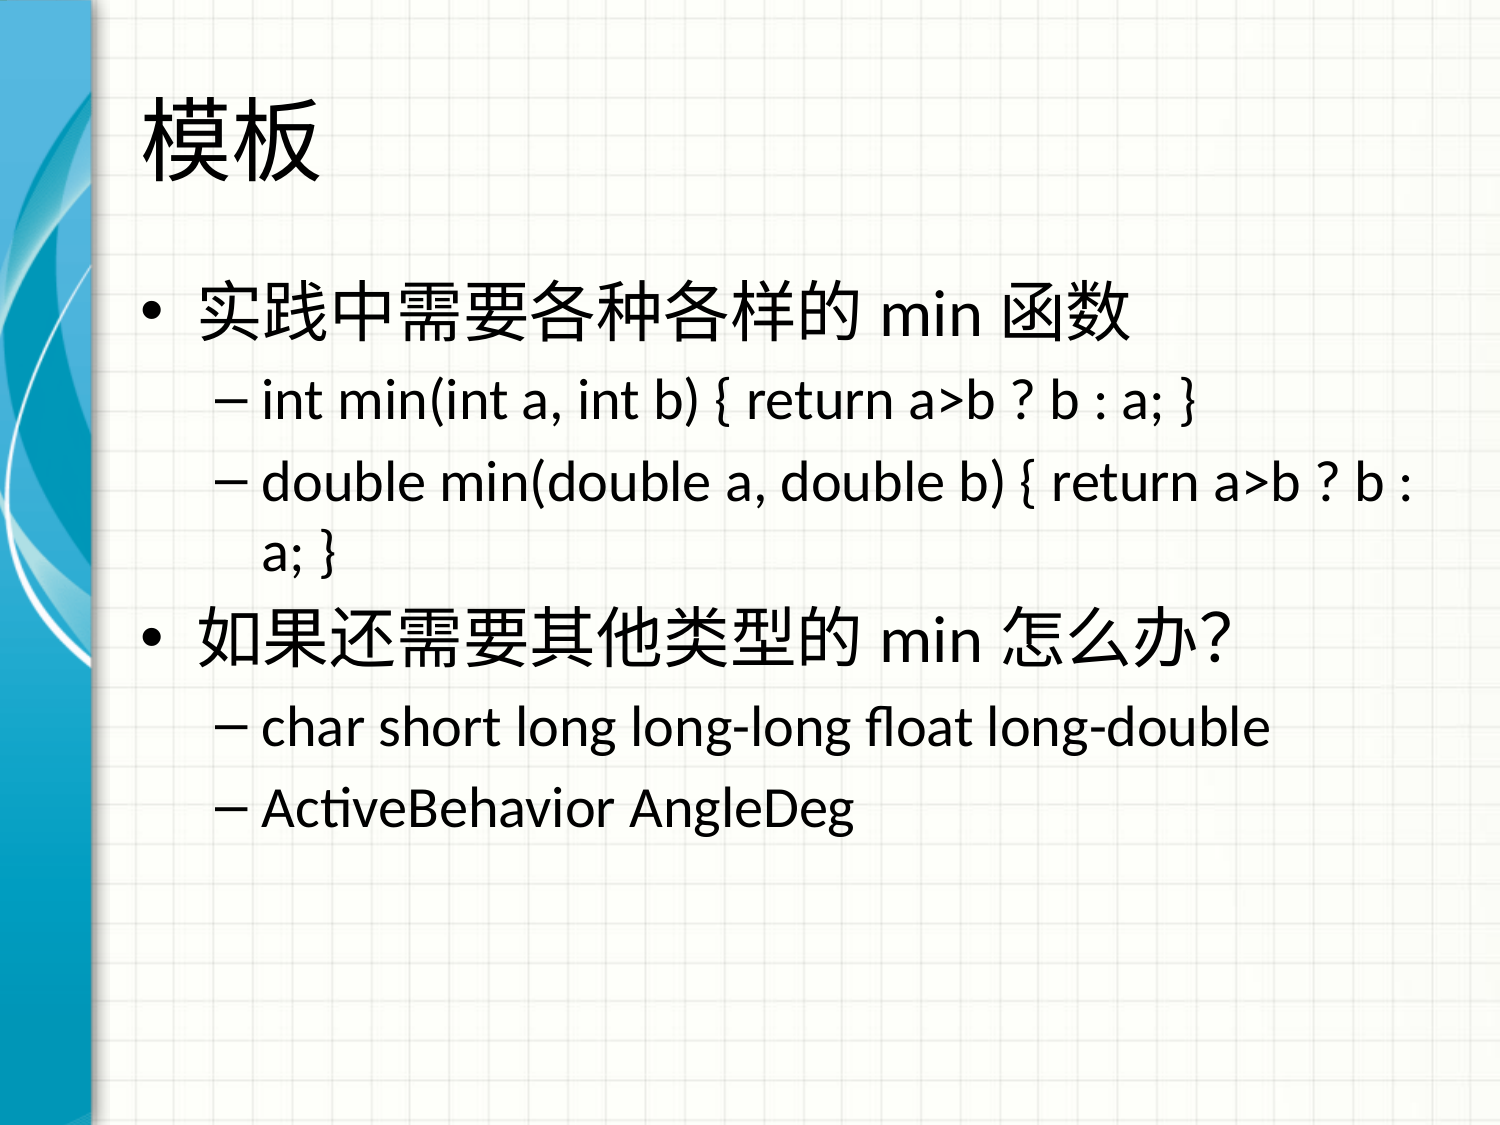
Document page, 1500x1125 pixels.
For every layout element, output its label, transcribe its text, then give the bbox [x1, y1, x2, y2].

list 实践中需要各种各样的min函数 int min(int a, int b) { return a>b ? b : a; } double min(double a, double b) { return a>b ? b : a; } 如果还需要其他类型的min怎么办？ char short long long-long float long-double ActiveBehavior AngleDeg [125, 261, 1450, 967]
picture [0, 0, 1500, 1125]
title 模板 [125, 44, 1450, 232]
